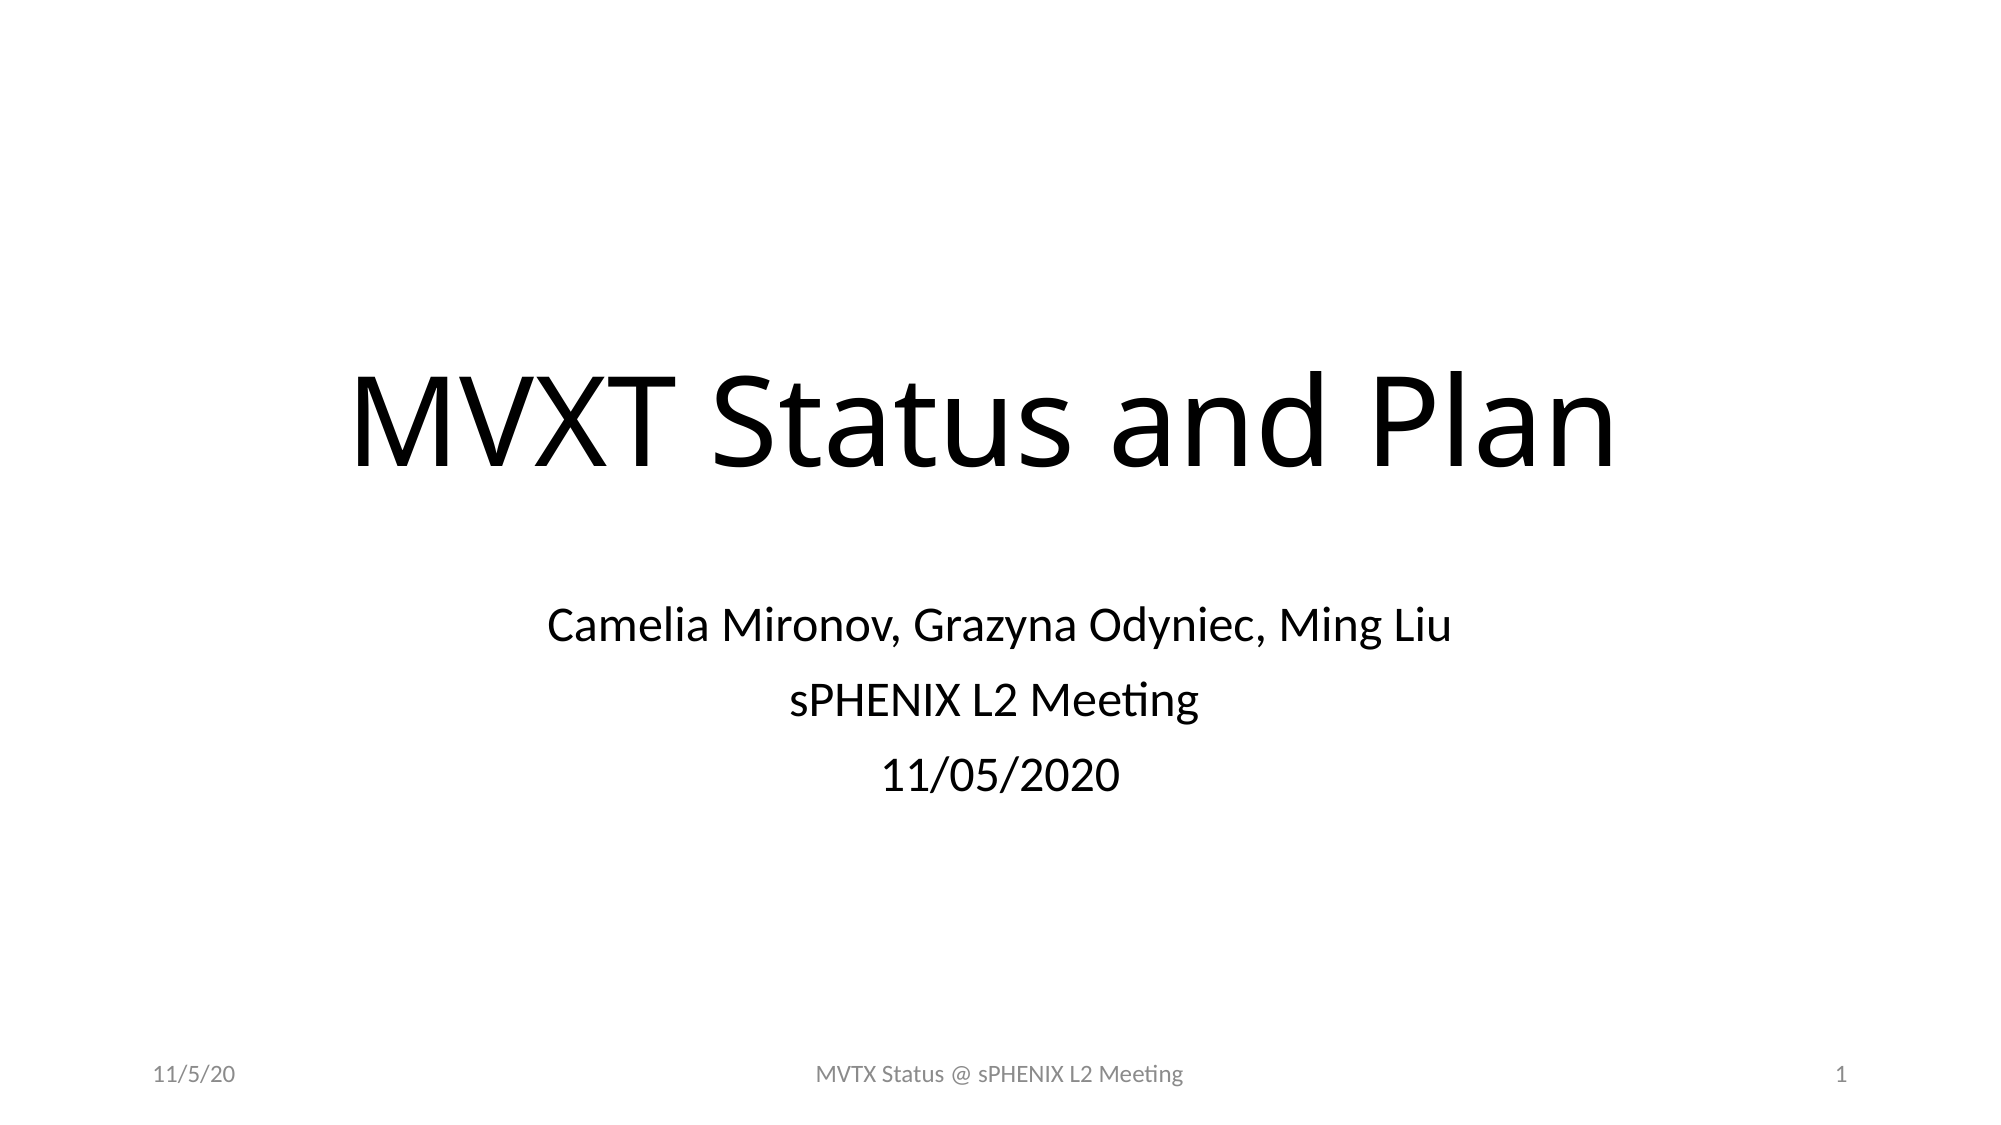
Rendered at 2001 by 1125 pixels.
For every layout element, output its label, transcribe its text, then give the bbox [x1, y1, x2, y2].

title MVXT Status and Plan [249, 109, 1750, 501]
slide_number 1 [1412, 1042, 1863, 1103]
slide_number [137, 1042, 588, 1103]
footer MVTX Status @ sPHENIX L2 Meeting [662, 1042, 1338, 1103]
subtitle Camelia Mironov, Grazyna Odyniec, Ming Liu sPHENIX L2 Meeting 11/05/2020 [249, 590, 1750, 863]
